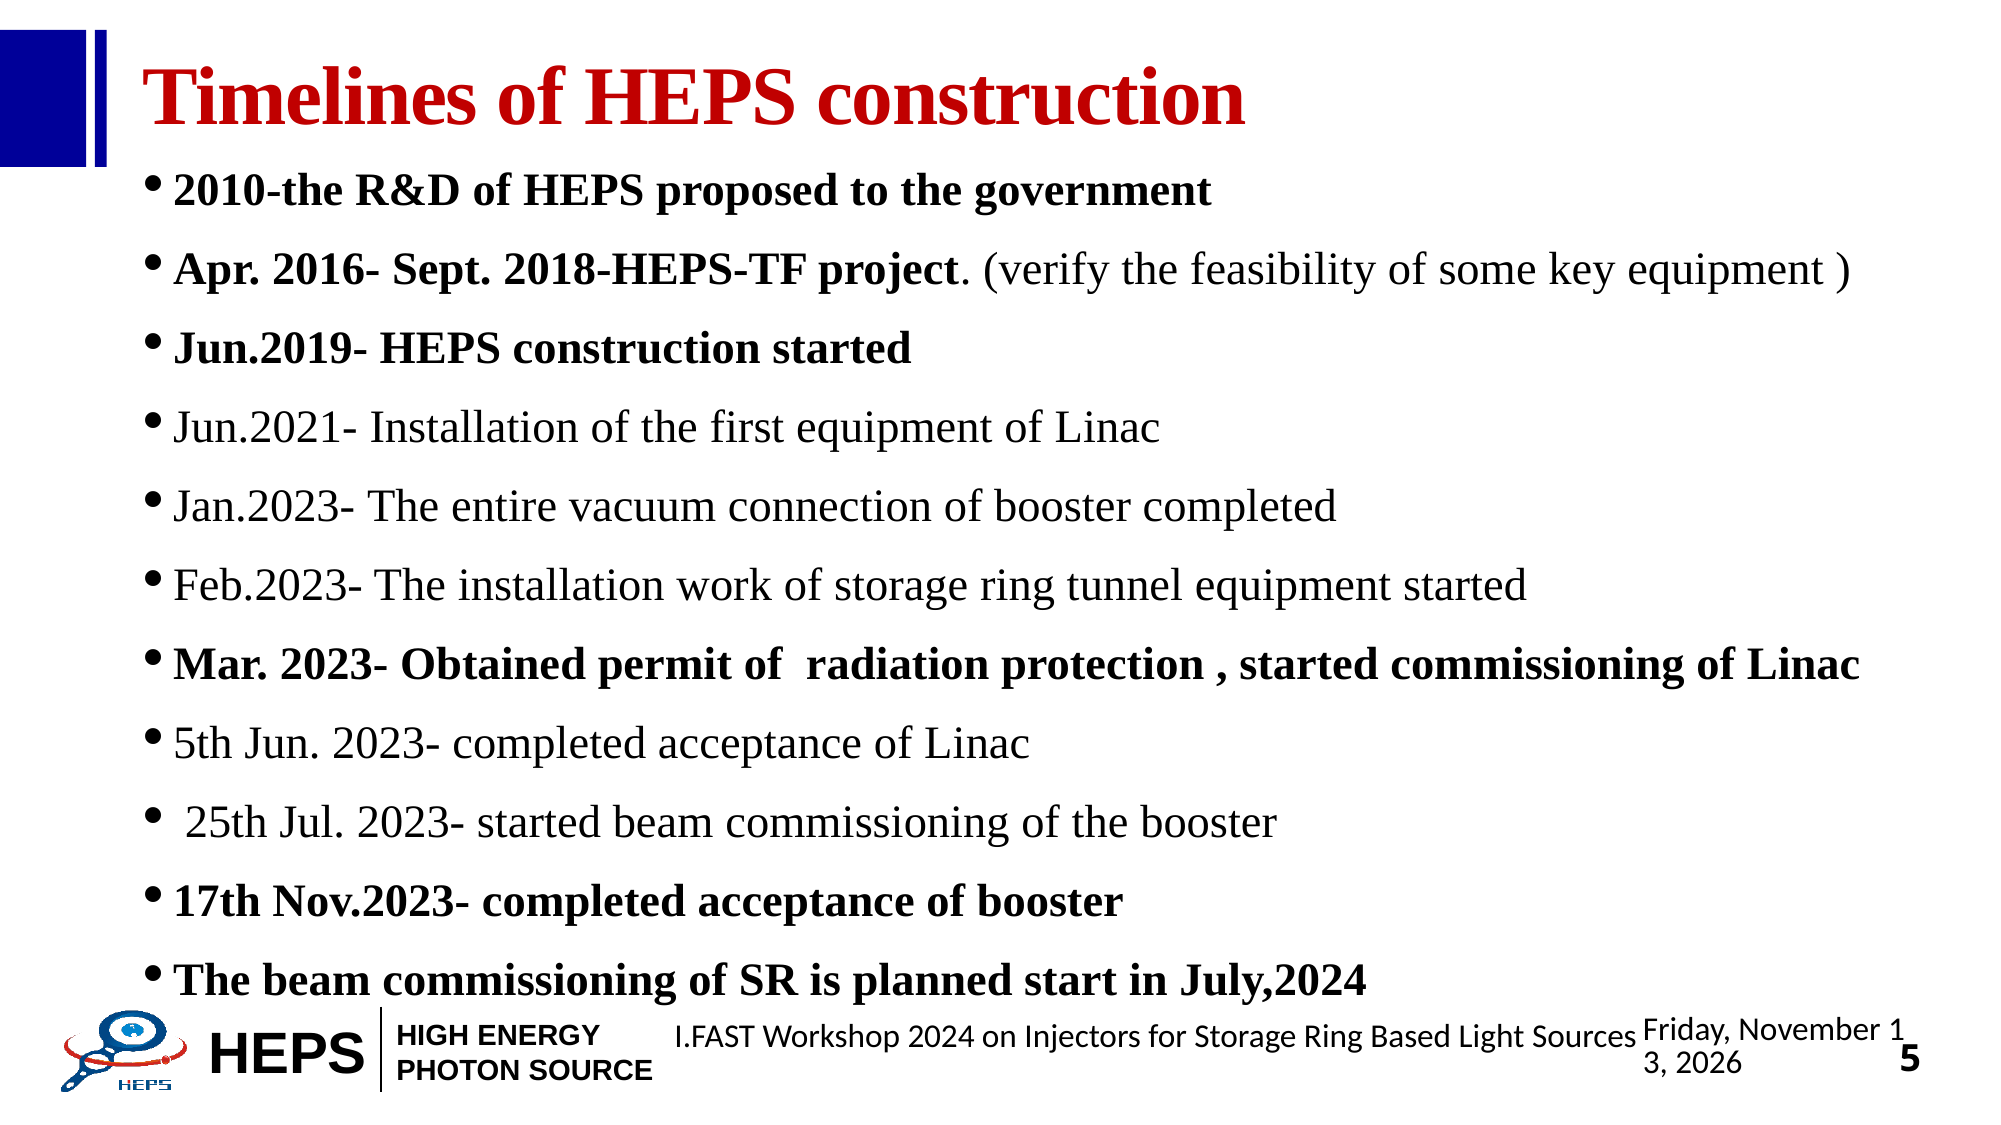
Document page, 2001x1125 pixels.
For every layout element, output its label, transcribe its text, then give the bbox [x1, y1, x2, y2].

list 2010-the R&D of HEPS proposed to the government Apr. 2016- Sept. 2018-HEPS-TF project. (verify the feasibility of some key equipment ) Jun.2019- HEPS construction started Jun.2021- Installation of the first equipment of Linac Jan.2023- The entire vacuum connection of booster completed Feb.2023- The installation work of storage ring tunnel equipment started Mar. 2023- Obtained permit of radiation protection , started commissioning of Linac 5th Jun. 2023- completed acceptance of Linac 25th Jul. 2023- started beam commissioning of the booster 17th Nov.2023- completed acceptance of booster The beam commissioning of SR is planned start in July,2024 [127, 152, 1887, 1026]
picture [49, 1006, 200, 1096]
title Timelines of HEPS construction [127, 42, 1887, 152]
